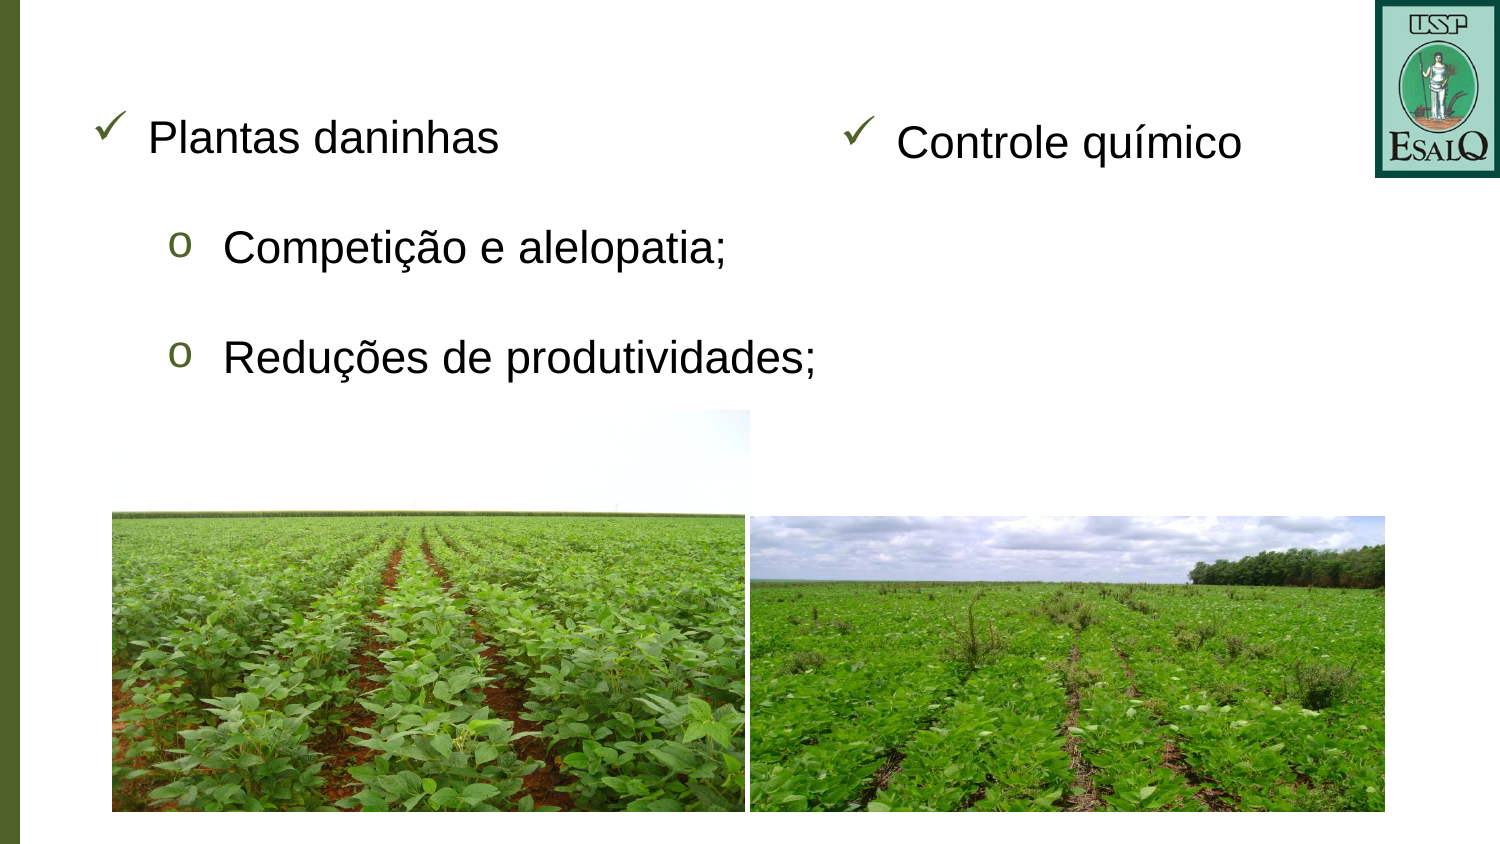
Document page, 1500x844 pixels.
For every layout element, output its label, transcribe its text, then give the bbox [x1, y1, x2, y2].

picture [111, 409, 1386, 812]
text_box Plantas daninhas Competição e alelopatia; Reduções de produtividades; [76, 100, 1093, 501]
picture [1374, 0, 1500, 178]
text_box [0, 0, 20, 844]
text_box Controle químico [825, 105, 1435, 396]
